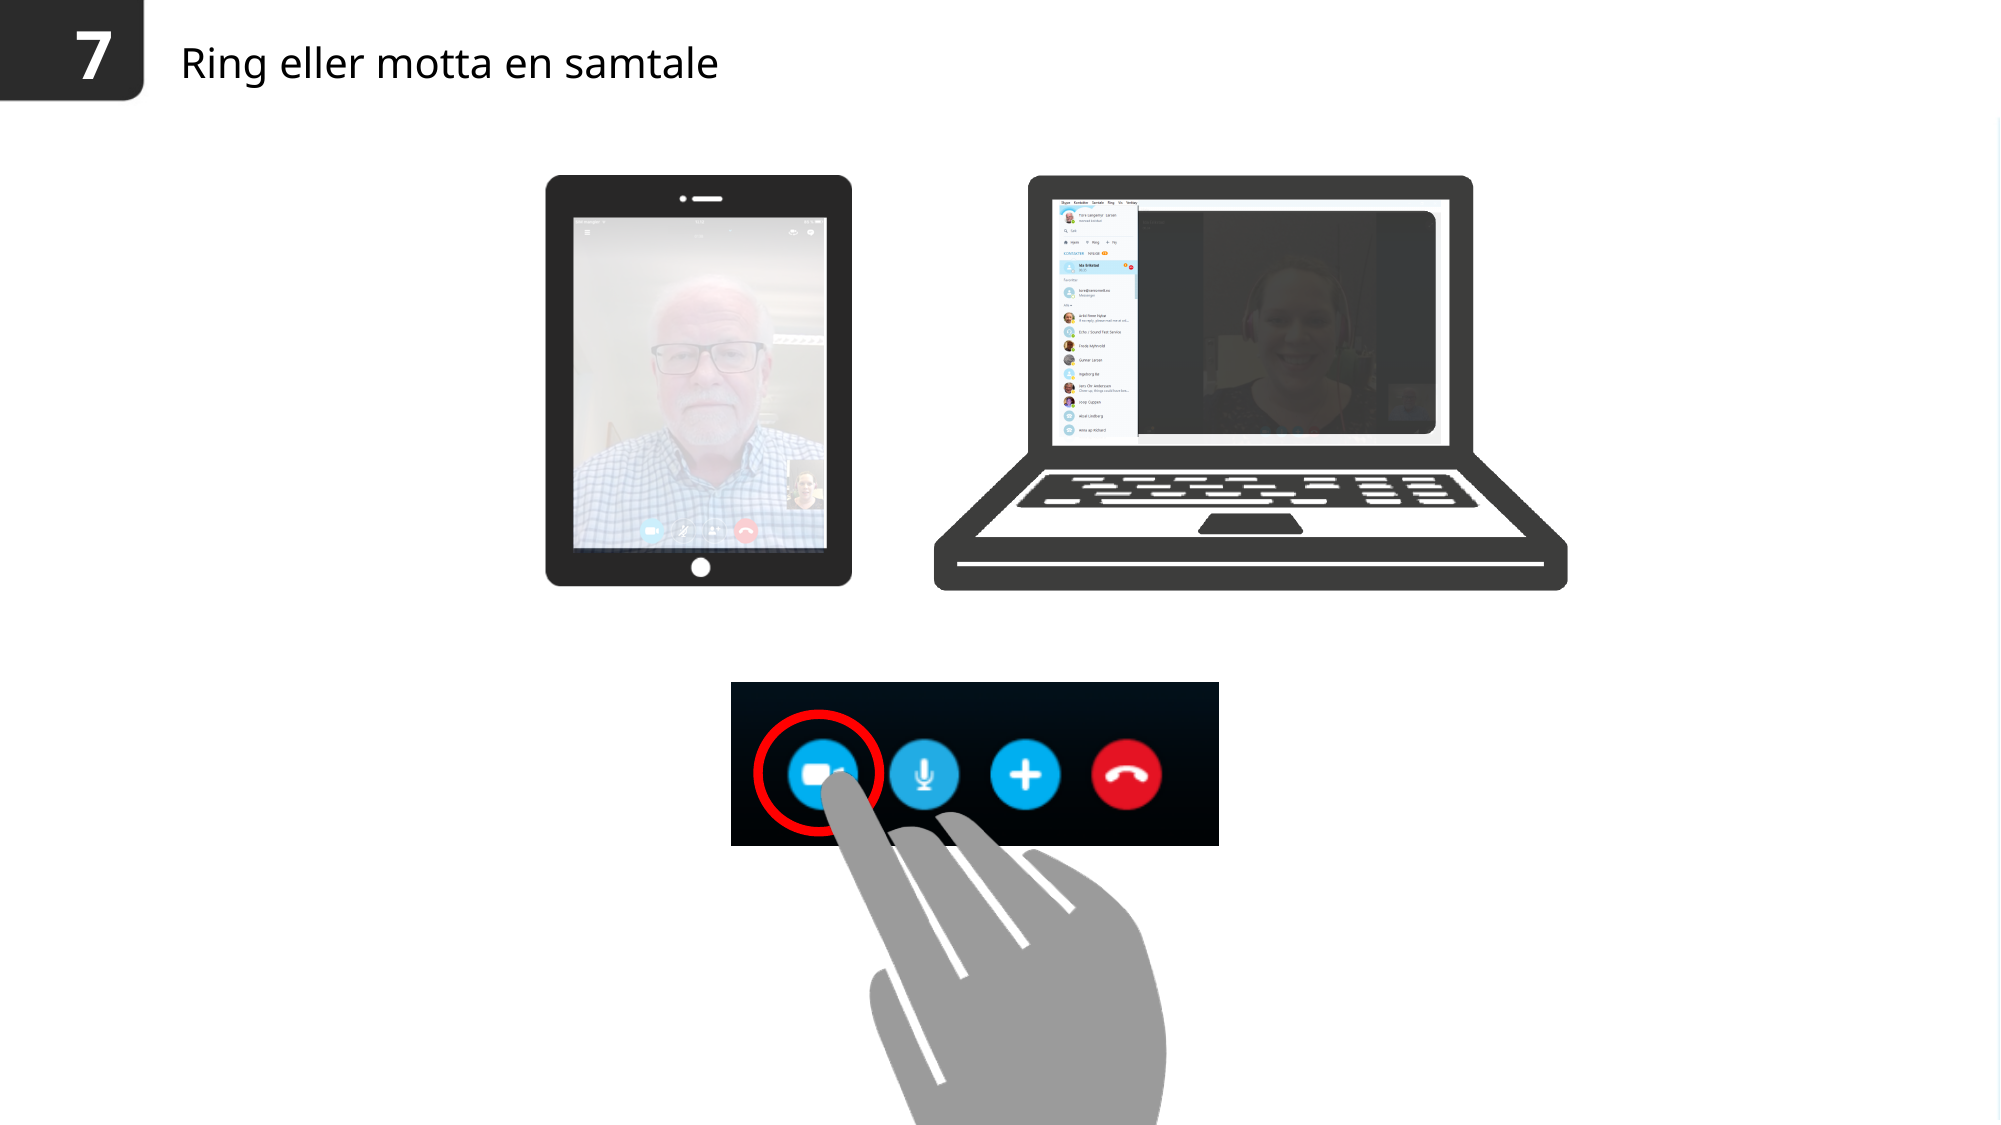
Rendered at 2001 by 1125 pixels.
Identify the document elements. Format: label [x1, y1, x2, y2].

picture [0, 0, 2000, 1125]
text_box [902, 155, 1737, 615]
